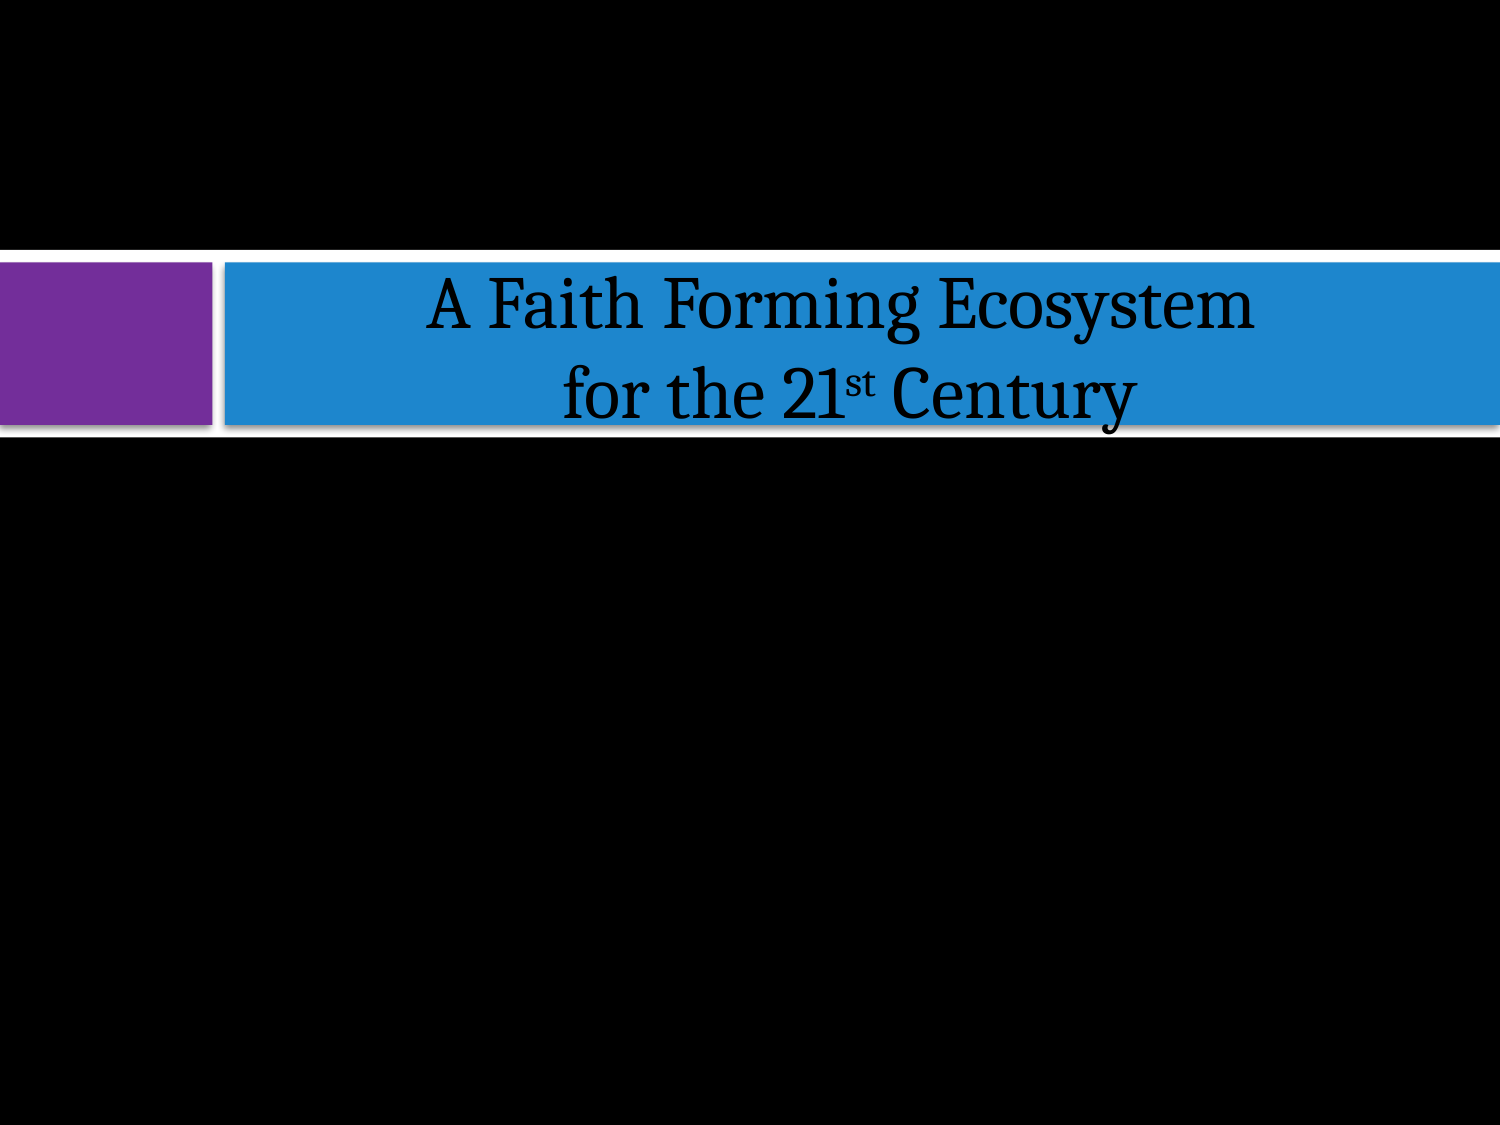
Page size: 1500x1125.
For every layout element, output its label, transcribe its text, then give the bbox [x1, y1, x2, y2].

title A Faith Forming Ecosystem for the 21st Century [225, 262, 1475, 425]
